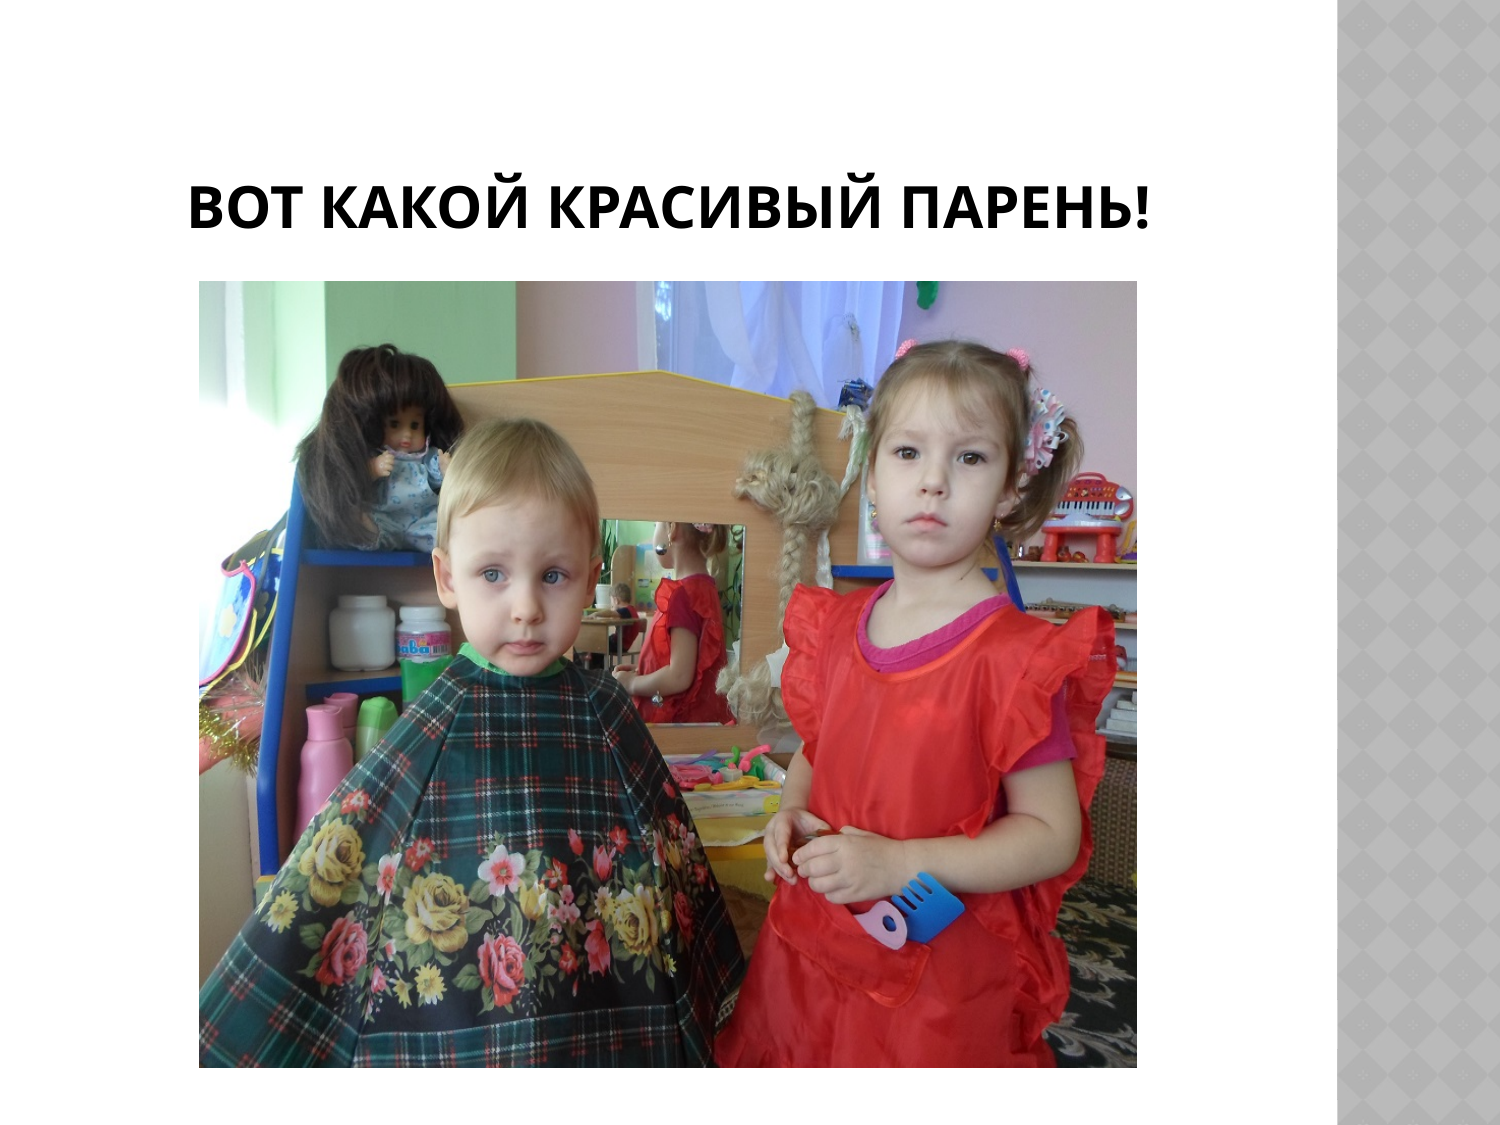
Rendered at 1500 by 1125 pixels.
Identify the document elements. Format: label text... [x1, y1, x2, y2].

picture [198, 280, 1138, 1069]
title Вот какой красивый парень! [75, 52, 1263, 240]
